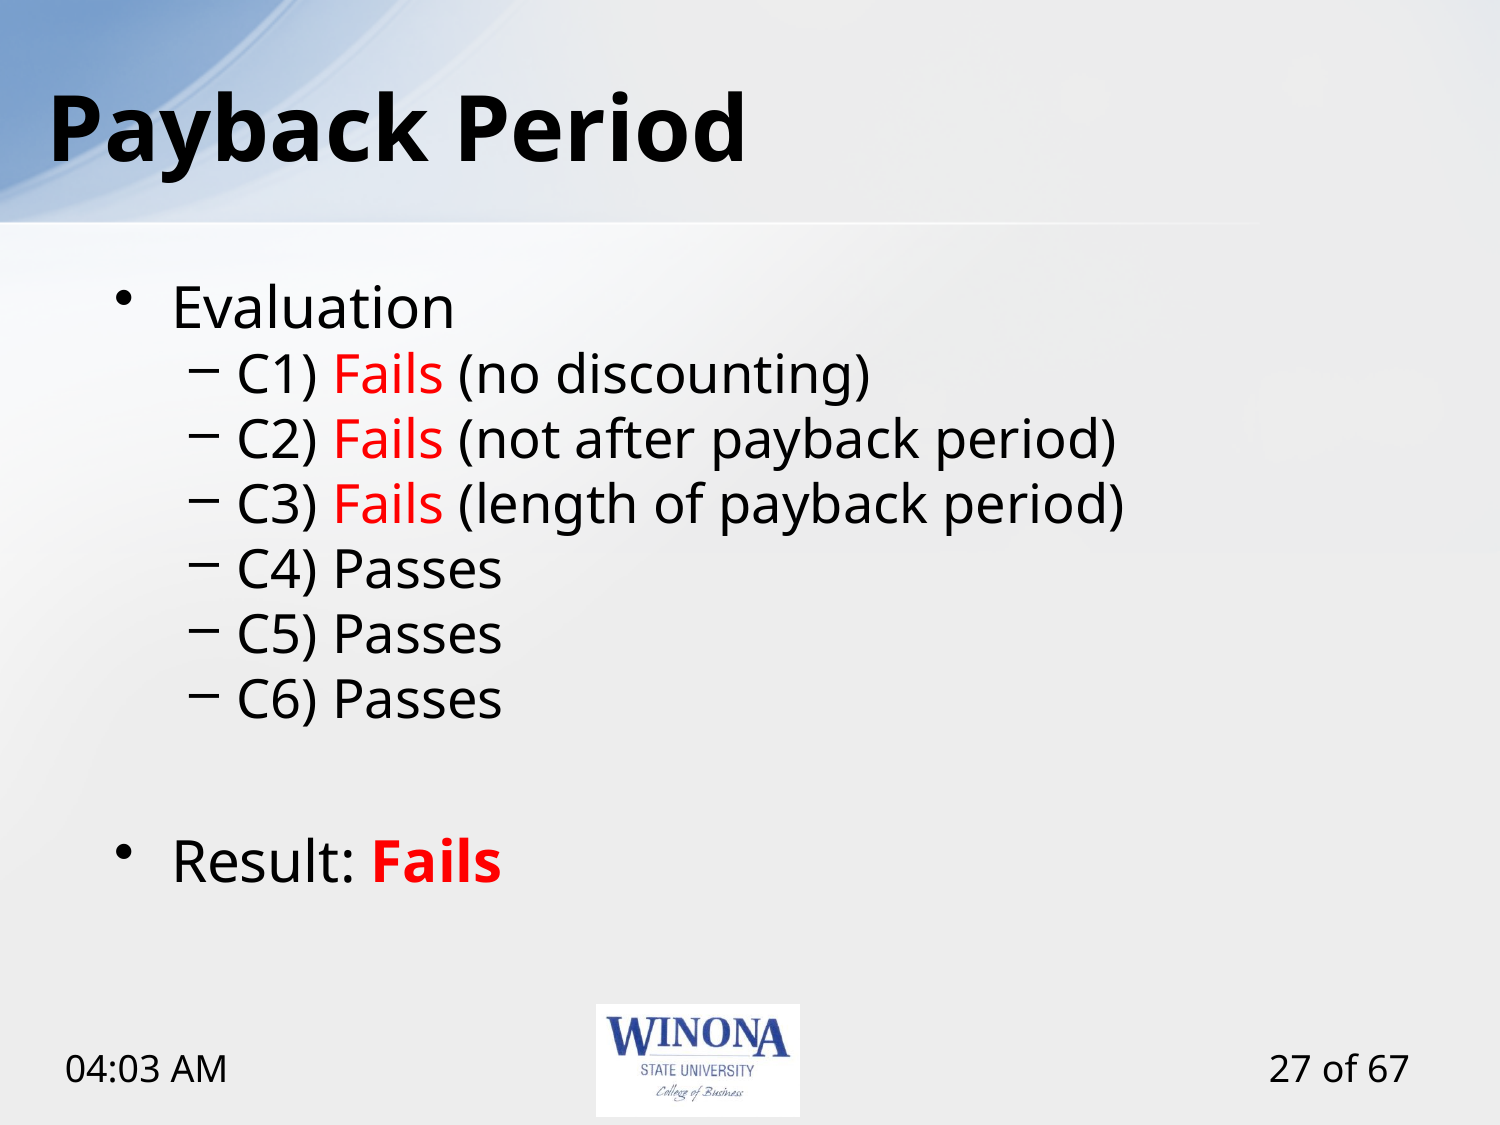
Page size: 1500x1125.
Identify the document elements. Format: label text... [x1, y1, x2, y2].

picture [0, 0, 1500, 1125]
title Payback Period [32, 37, 1347, 188]
list Evaluation C1) Fails (no discounting) C2) Fails (not after payback period) C3) Fails (length of payback period) C4) Passes C5) Passes C6) Passes Result: Fails [99, 262, 1363, 988]
